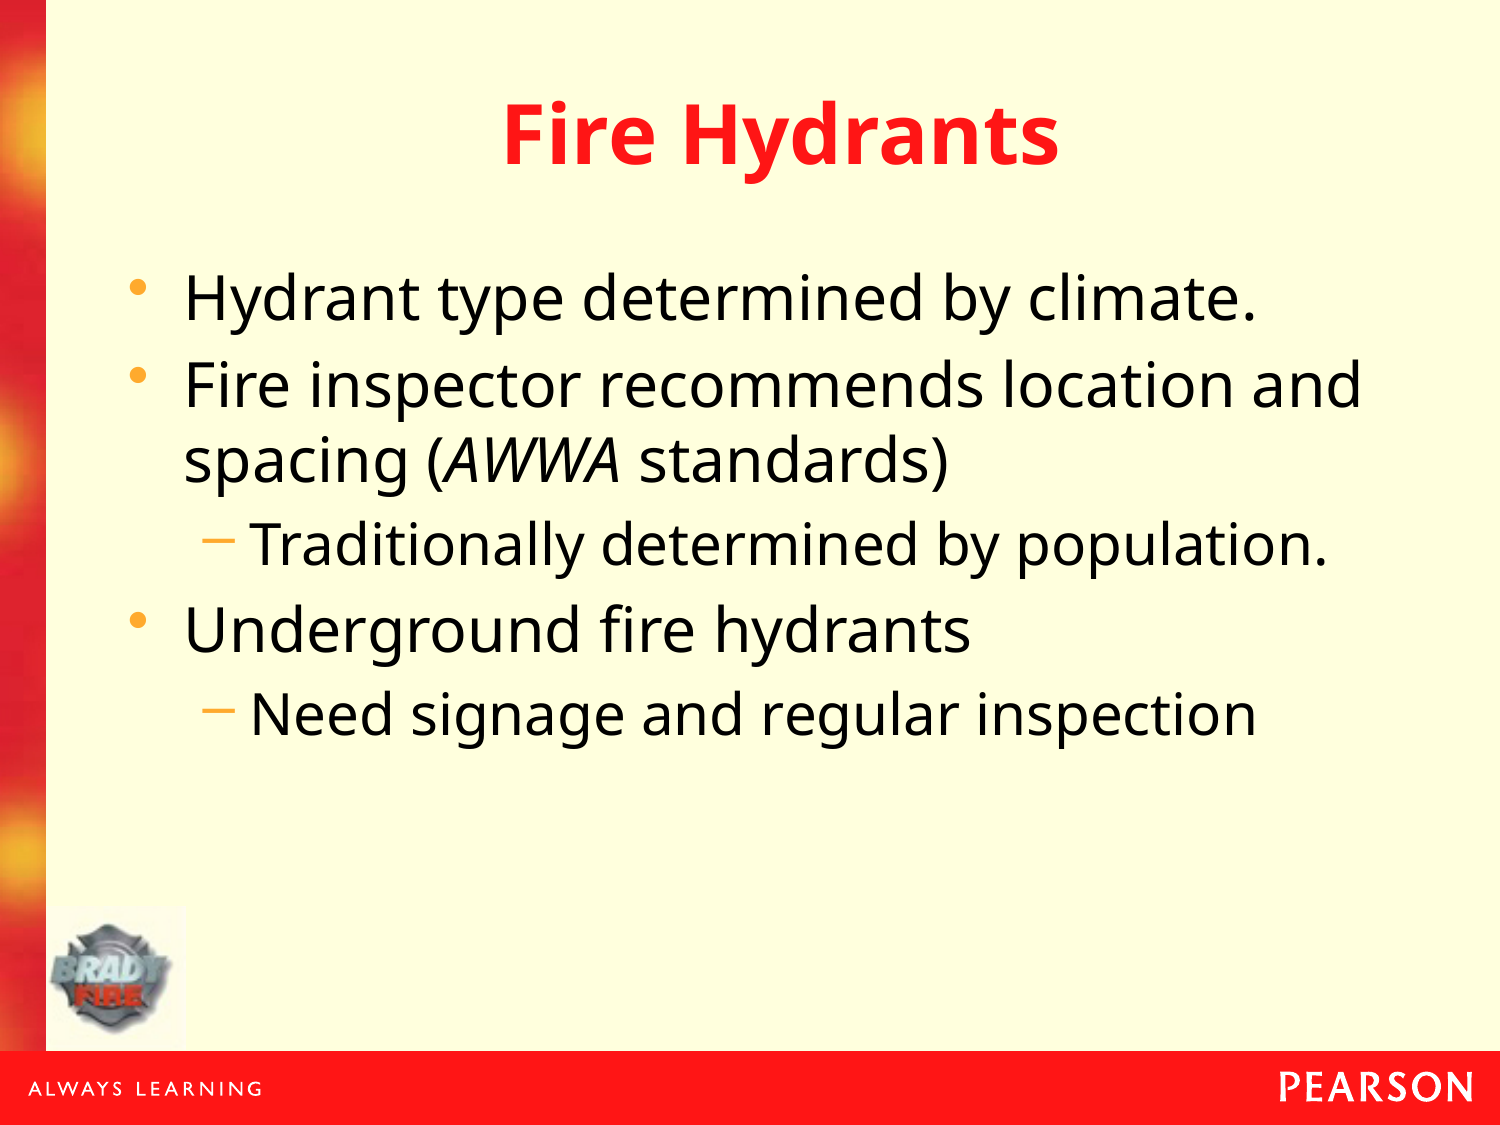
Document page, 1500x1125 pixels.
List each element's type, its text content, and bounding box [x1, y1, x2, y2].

picture [0, 0, 186, 1051]
list Hydrant type determined by climate. Fire inspector recommends location and spacing (AWWA standards) Traditionally determined by population. Underground fire hydrants Need signage and regular inspection [112, 249, 1450, 963]
title Fire Hydrants [112, 37, 1450, 225]
